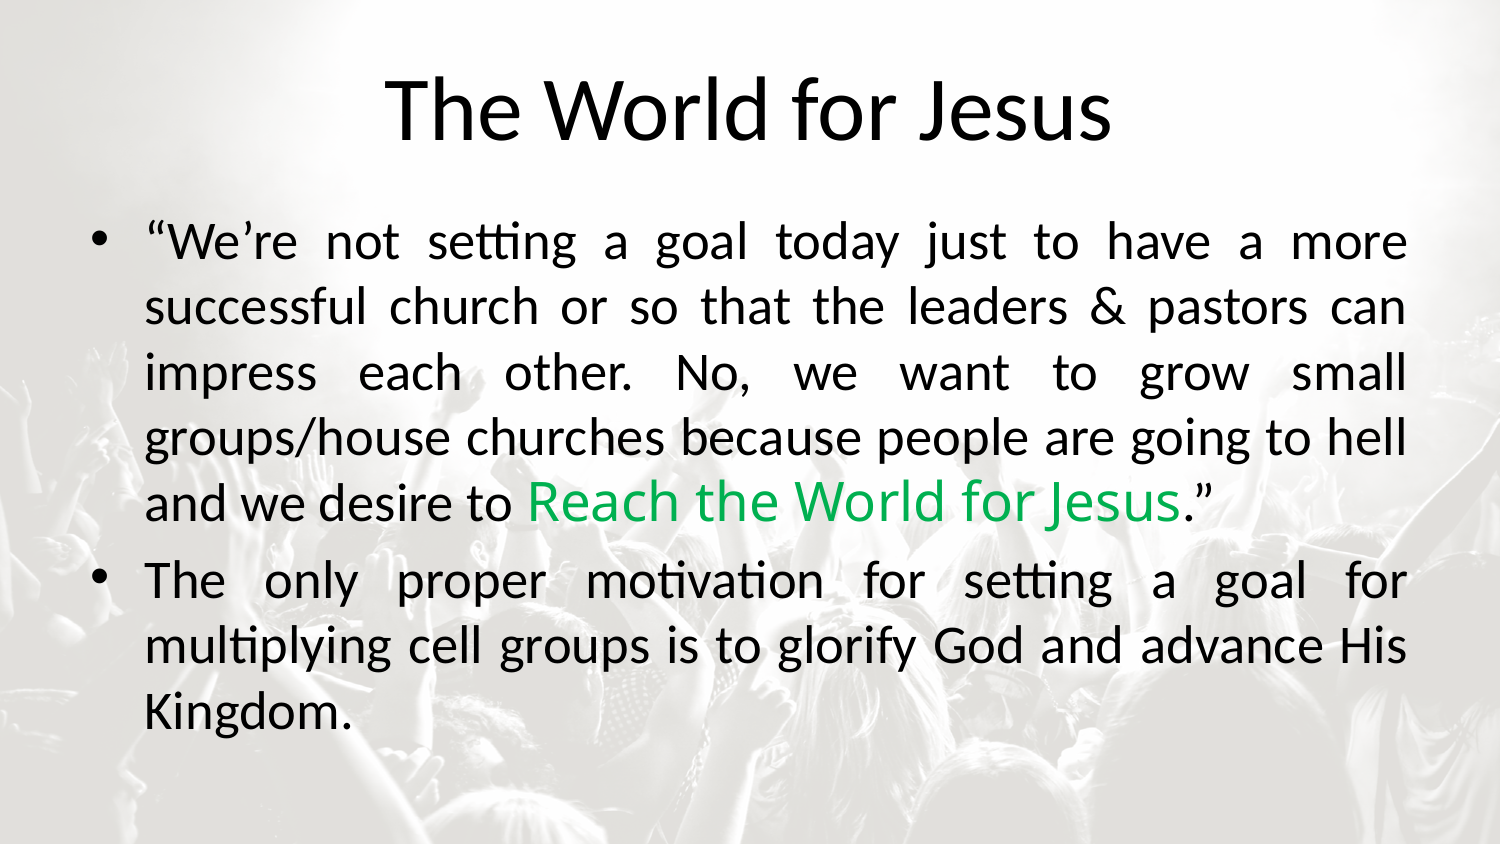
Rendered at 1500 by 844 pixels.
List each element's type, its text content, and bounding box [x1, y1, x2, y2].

title The World for Jesus [75, 33, 1425, 175]
list “We’re not setting a goal today just to have a more successful church or so that the leaders & pastors can impress each other. No, we want to grow small groups/house churches because people are going to hell and we desire to Reach the World for Jesus.” The only proper motivation for setting a goal for multiplying cell groups is to glorify God and advance His Kingdom. [75, 196, 1425, 754]
